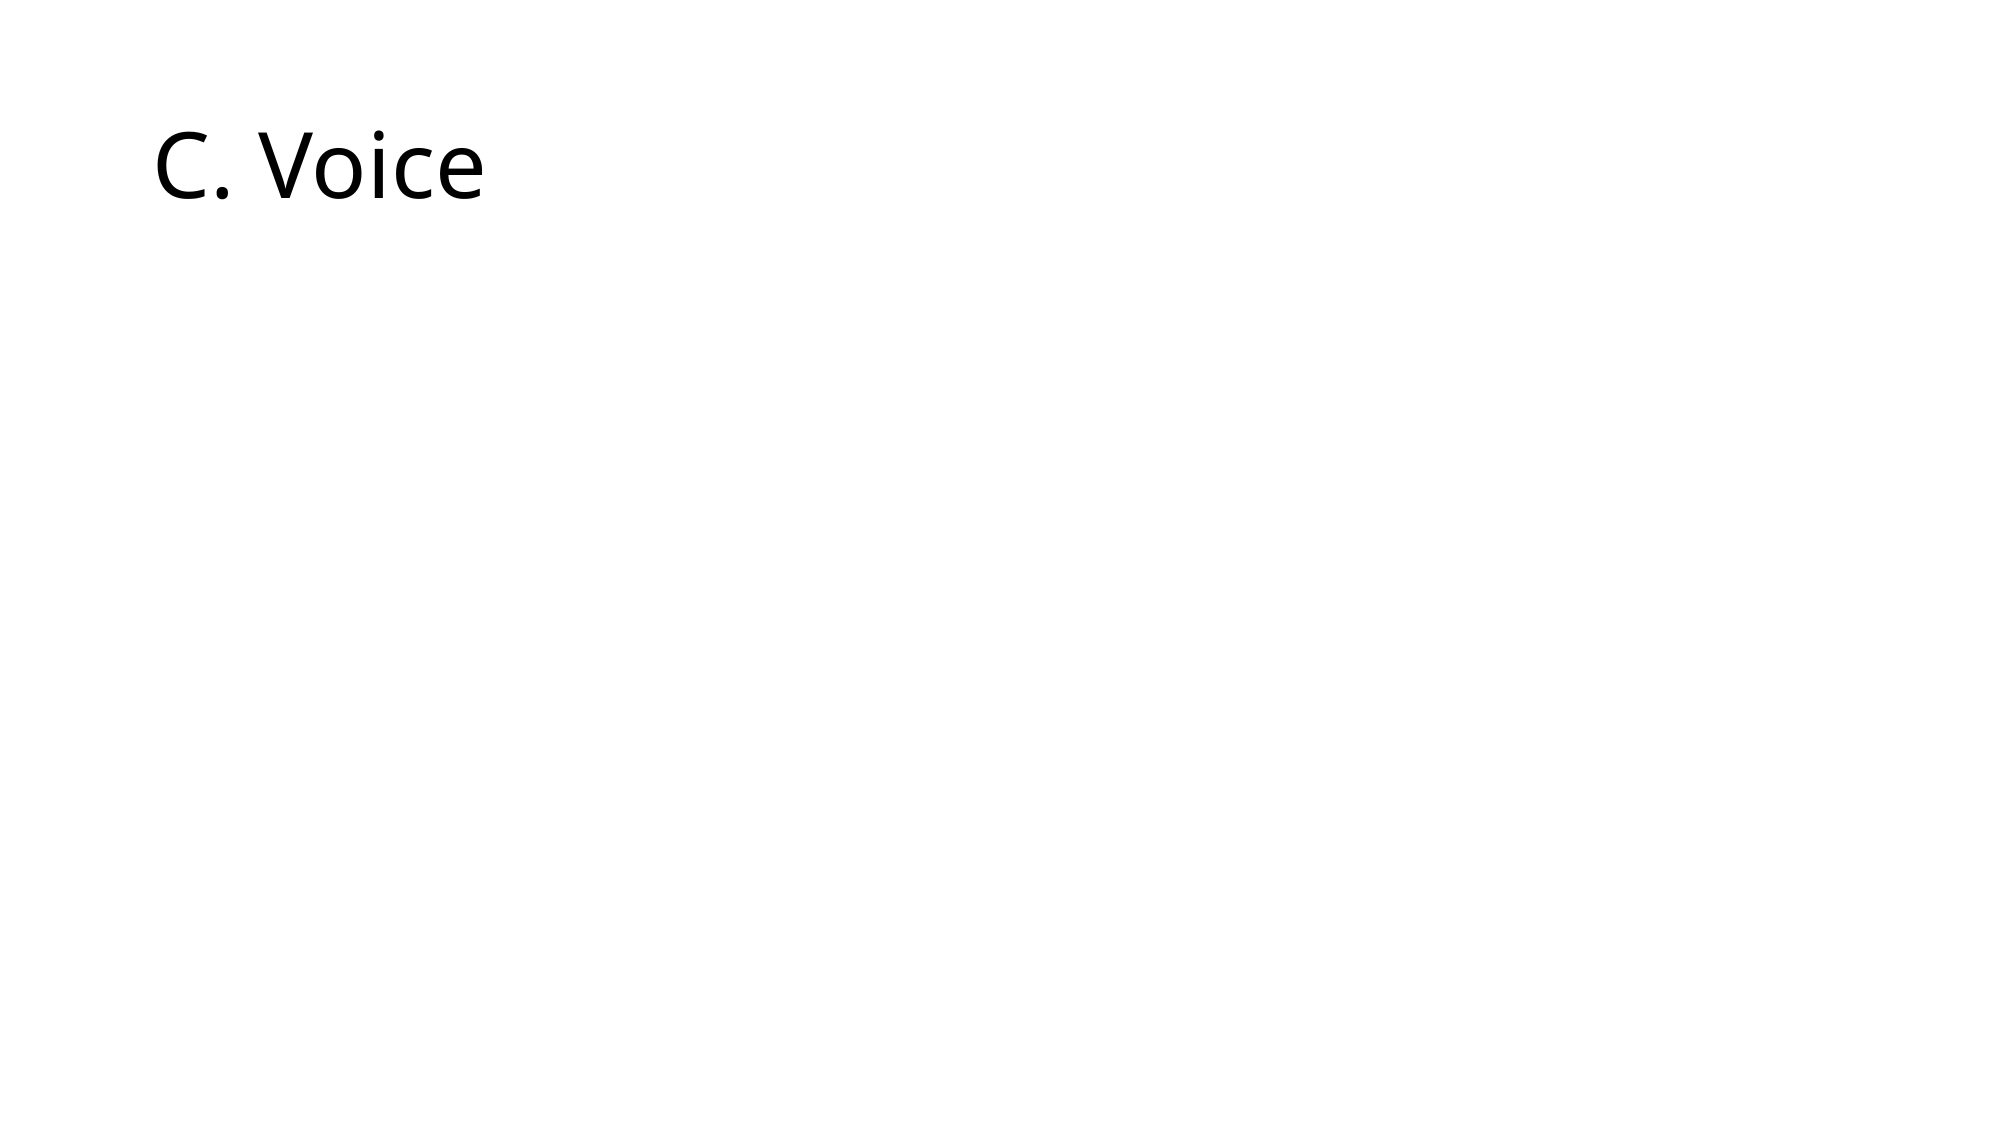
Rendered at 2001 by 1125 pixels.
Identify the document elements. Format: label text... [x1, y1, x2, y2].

title C. Voice [137, 59, 1863, 278]
